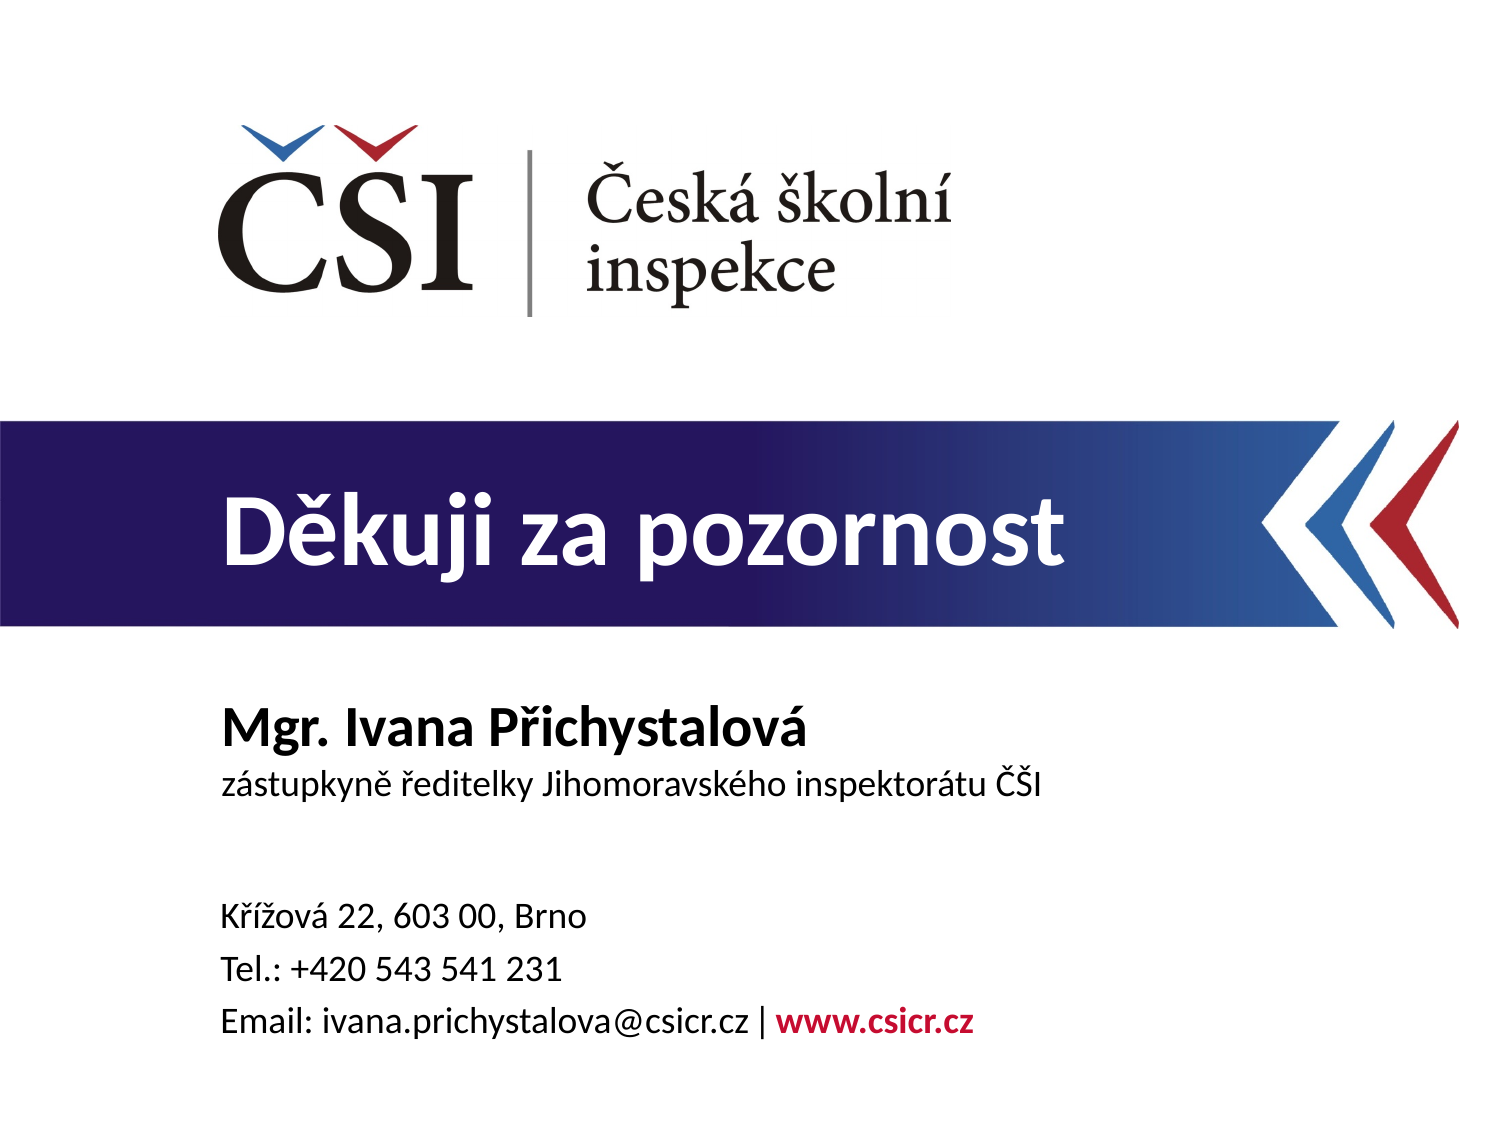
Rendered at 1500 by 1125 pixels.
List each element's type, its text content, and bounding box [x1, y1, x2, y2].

list Mgr. Ivana Přichystalová [206, 680, 1377, 751]
list zástupkyně ředitelky Jihomoravského inspektorátu ČŠI [206, 751, 1377, 847]
picture [0, 420, 1459, 629]
picture [218, 125, 951, 317]
text_box Křížová 22, 603 00, Brno Tel.: +420 543 541 231 Email: ivana.prichystalova@csicr.cz ǀ www.csicr.cz [205, 883, 1058, 1049]
